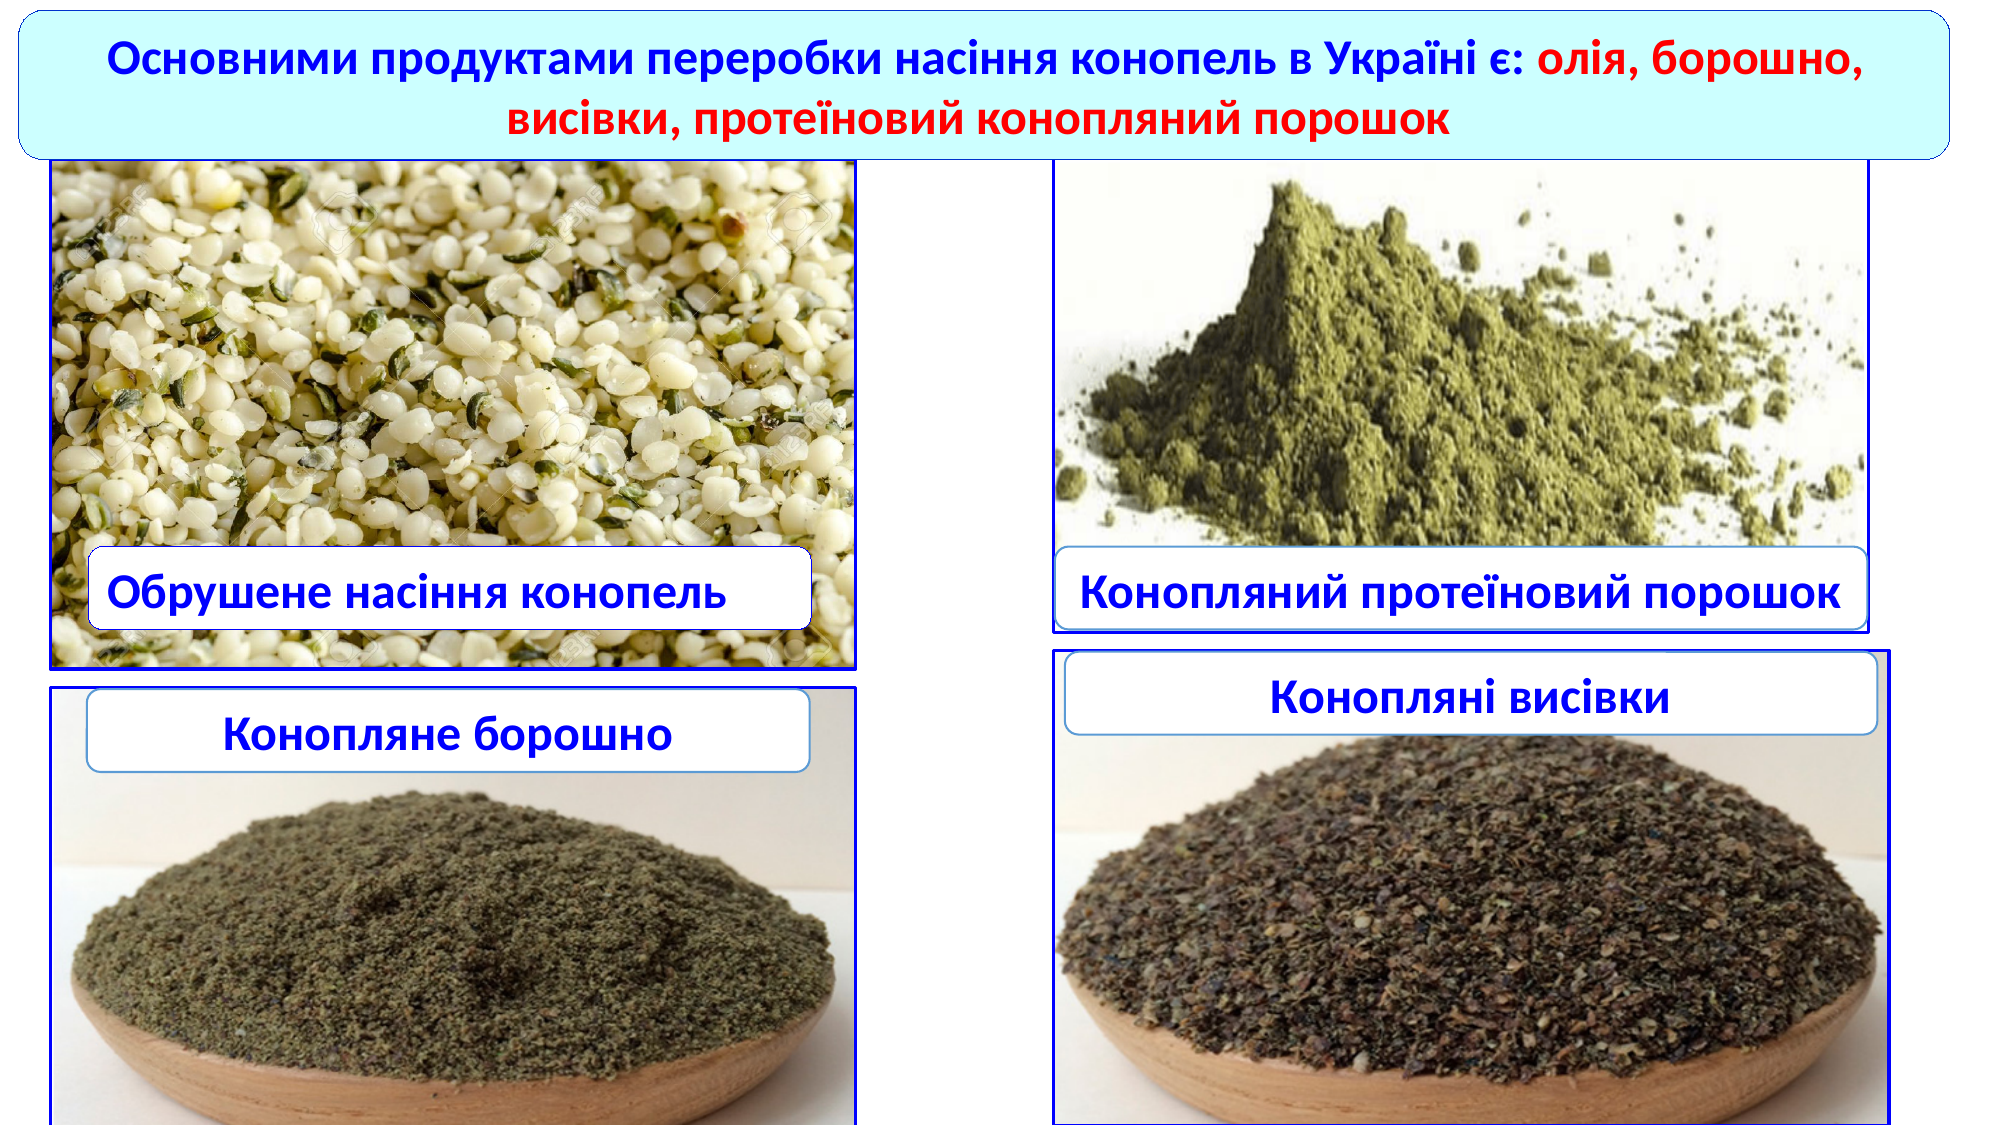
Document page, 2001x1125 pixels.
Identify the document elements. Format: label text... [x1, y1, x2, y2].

picture [51, 689, 855, 1125]
picture [1054, 651, 1888, 1124]
picture [51, 160, 855, 668]
picture [1054, 156, 1868, 631]
text_box Основними продуктами переробки насіння конопель в Україні є: олія, борошно, висівки, протеїновий конопляний порошок [18, 10, 1950, 160]
